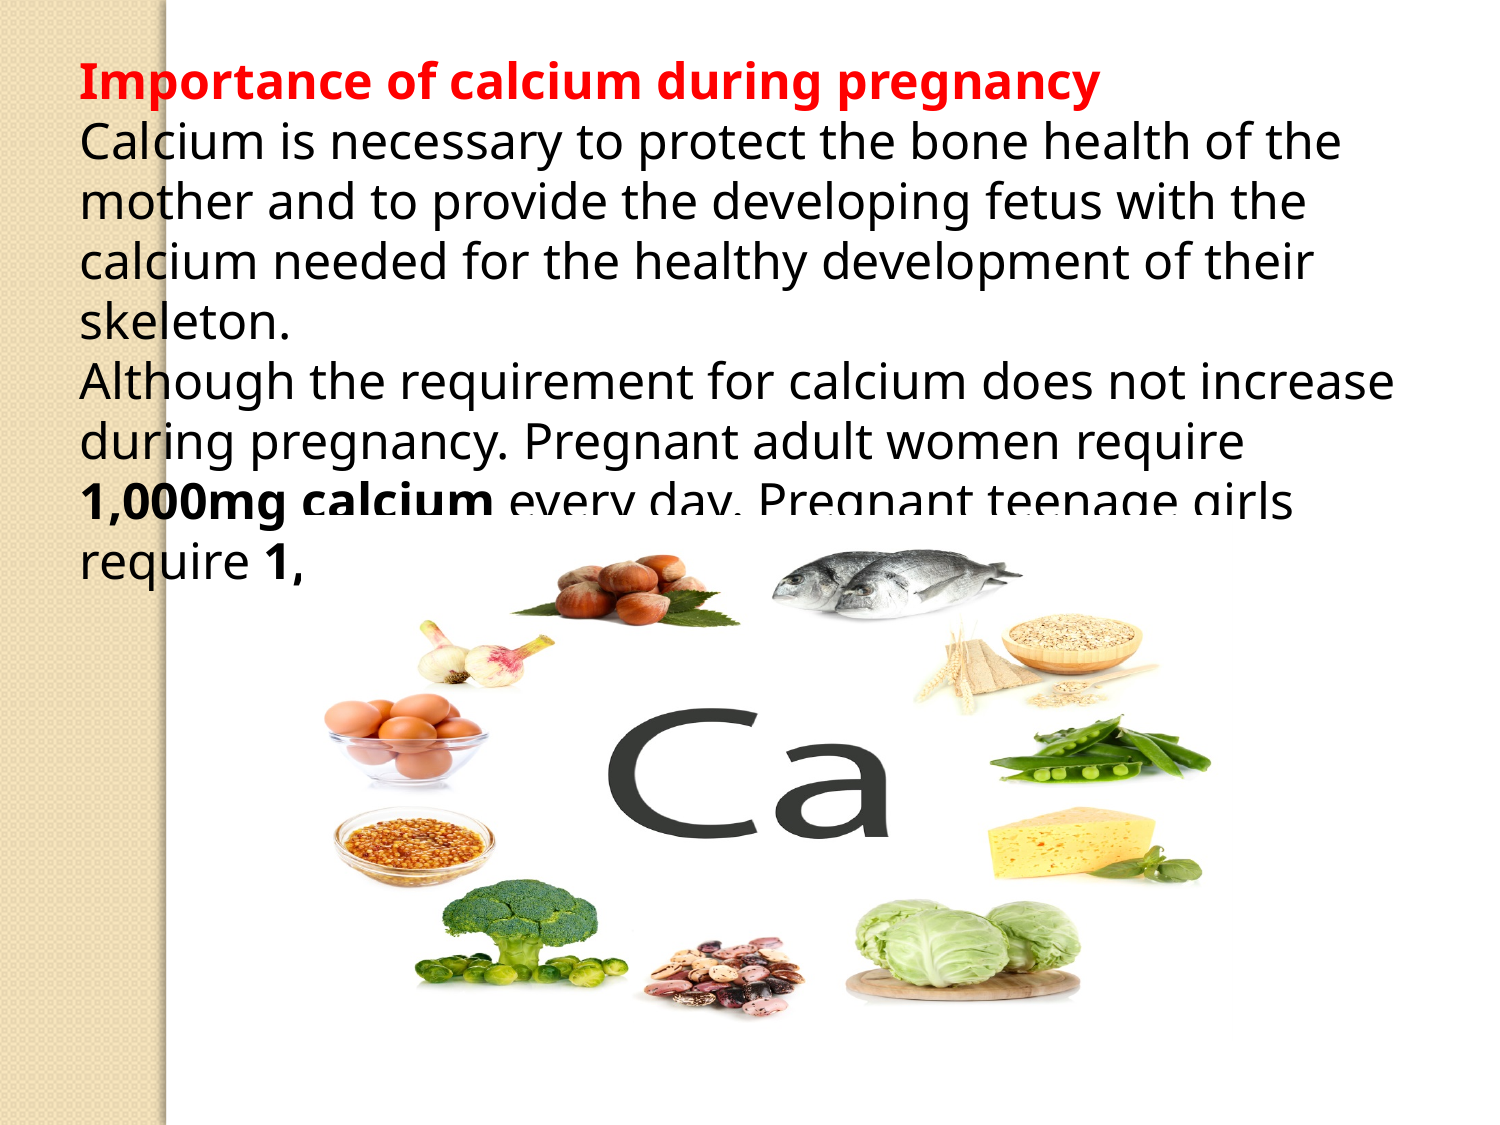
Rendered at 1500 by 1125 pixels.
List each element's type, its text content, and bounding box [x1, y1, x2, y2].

text_box Importance of calcium during pregnancy Calcium is necessary to protect the bone health of the mother and to provide the developing fetus with the calcium needed for the healthy development of their skeleton. Although the requirement for calcium does not increase during pregnancy. Pregnant adult women require 1,000mg calcium every day. Pregnant teenage girls require 1,300mg [64, 42, 1424, 598]
picture [300, 514, 1234, 1042]
